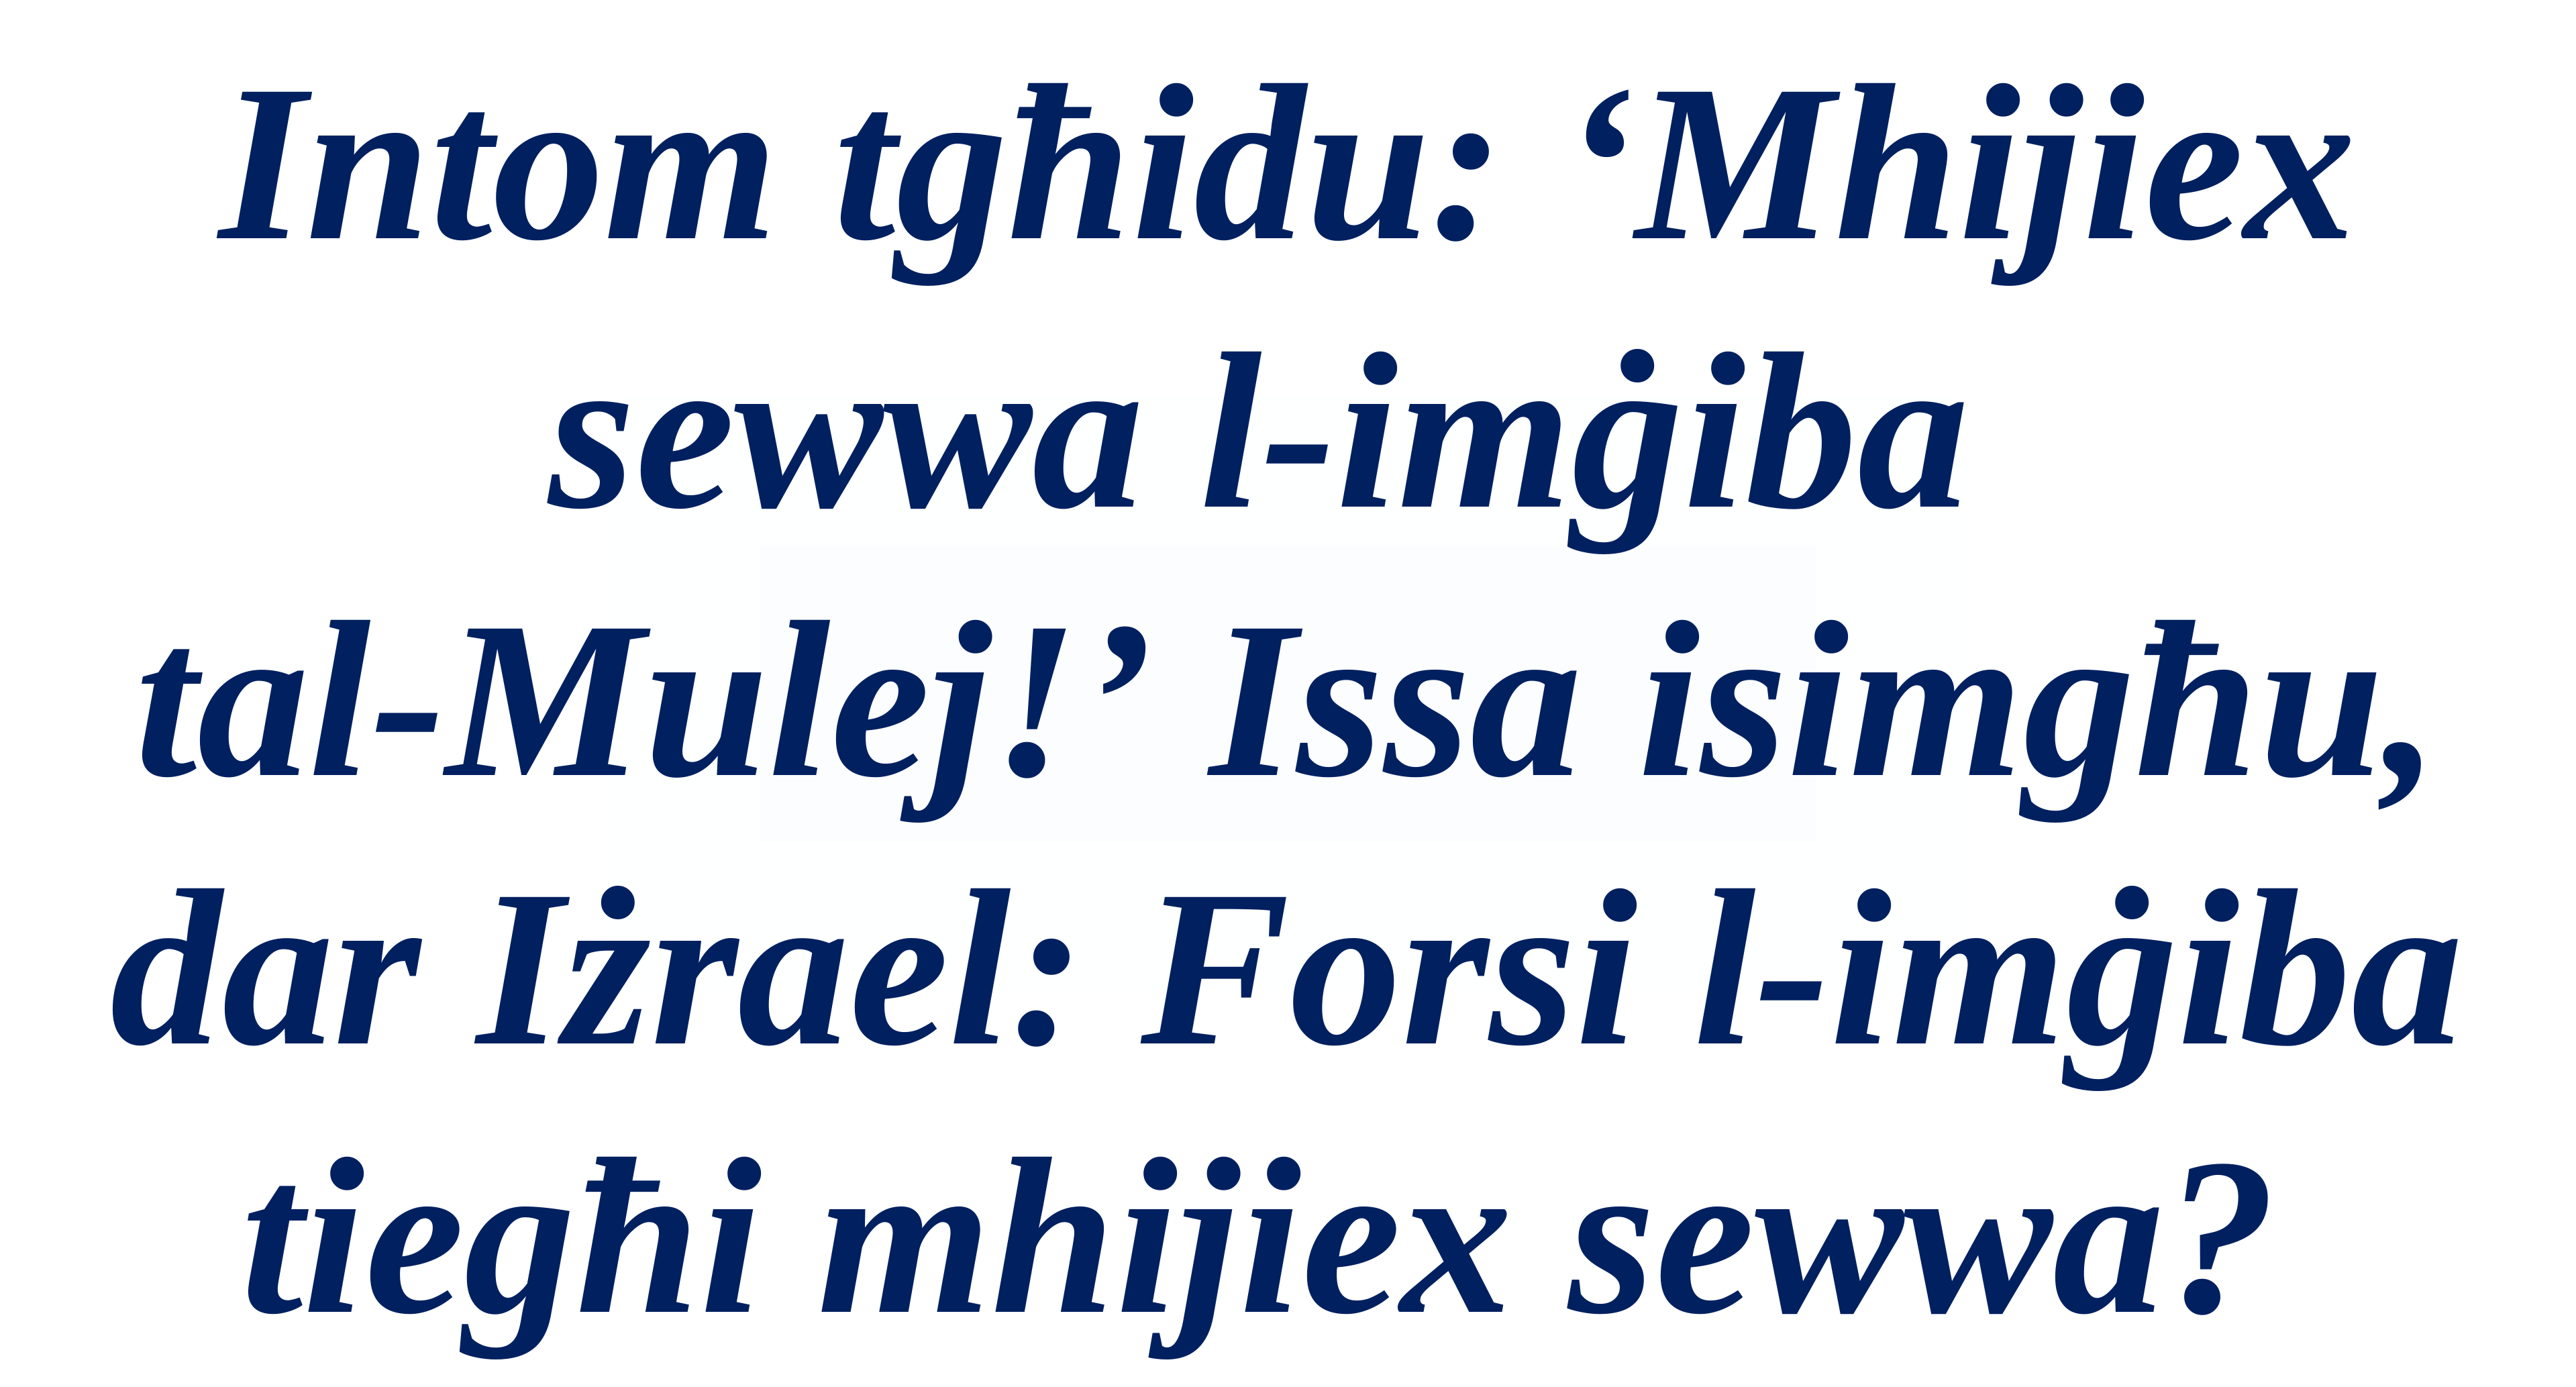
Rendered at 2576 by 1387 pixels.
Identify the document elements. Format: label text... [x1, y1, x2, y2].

text_box Intom tgħidu: ‘Mhijiex sewwa l-imġiba tal-Mulej!’ Issa isimgħu, dar Iżrael: Forsi l-imġiba tiegħi mhijiex sewwa? [51, 3, 2524, 1368]
